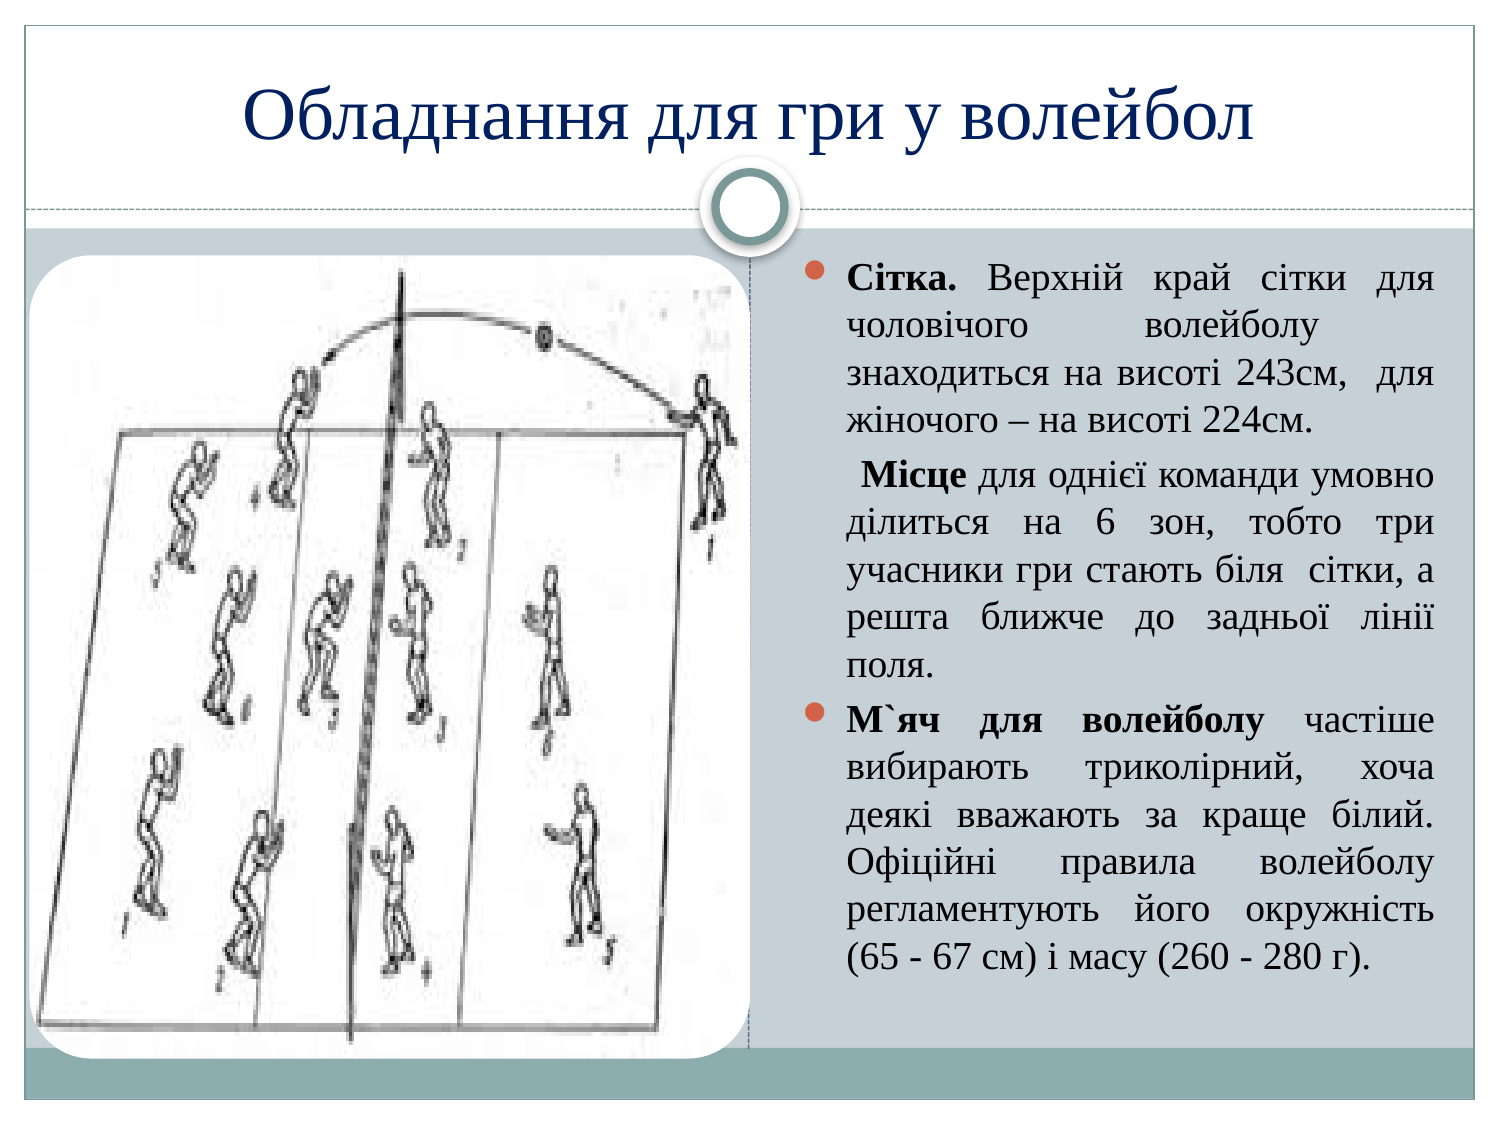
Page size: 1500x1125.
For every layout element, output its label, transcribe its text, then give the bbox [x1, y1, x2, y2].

list Сітка. Верхній край сітки для чоловічого волейболу знаходиться на висоті 243см, для жіночого – на висоті 224см. Місце для однієї команди умовно ділиться на 6 зон, тобто три учасники гри стають біля сітки, а решта ближче до задньої лінії поля. М`яч для волейболу частіше вибирають триколірний, хоча деякі вважають за краще білий. Офіційні правила волейболу регламентують його окружність (65 - 67 см) і масу (260 - 280 г). [787, 243, 1450, 993]
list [29, 255, 751, 1059]
title Обладнання для гри у волейбол [49, 37, 1450, 162]
